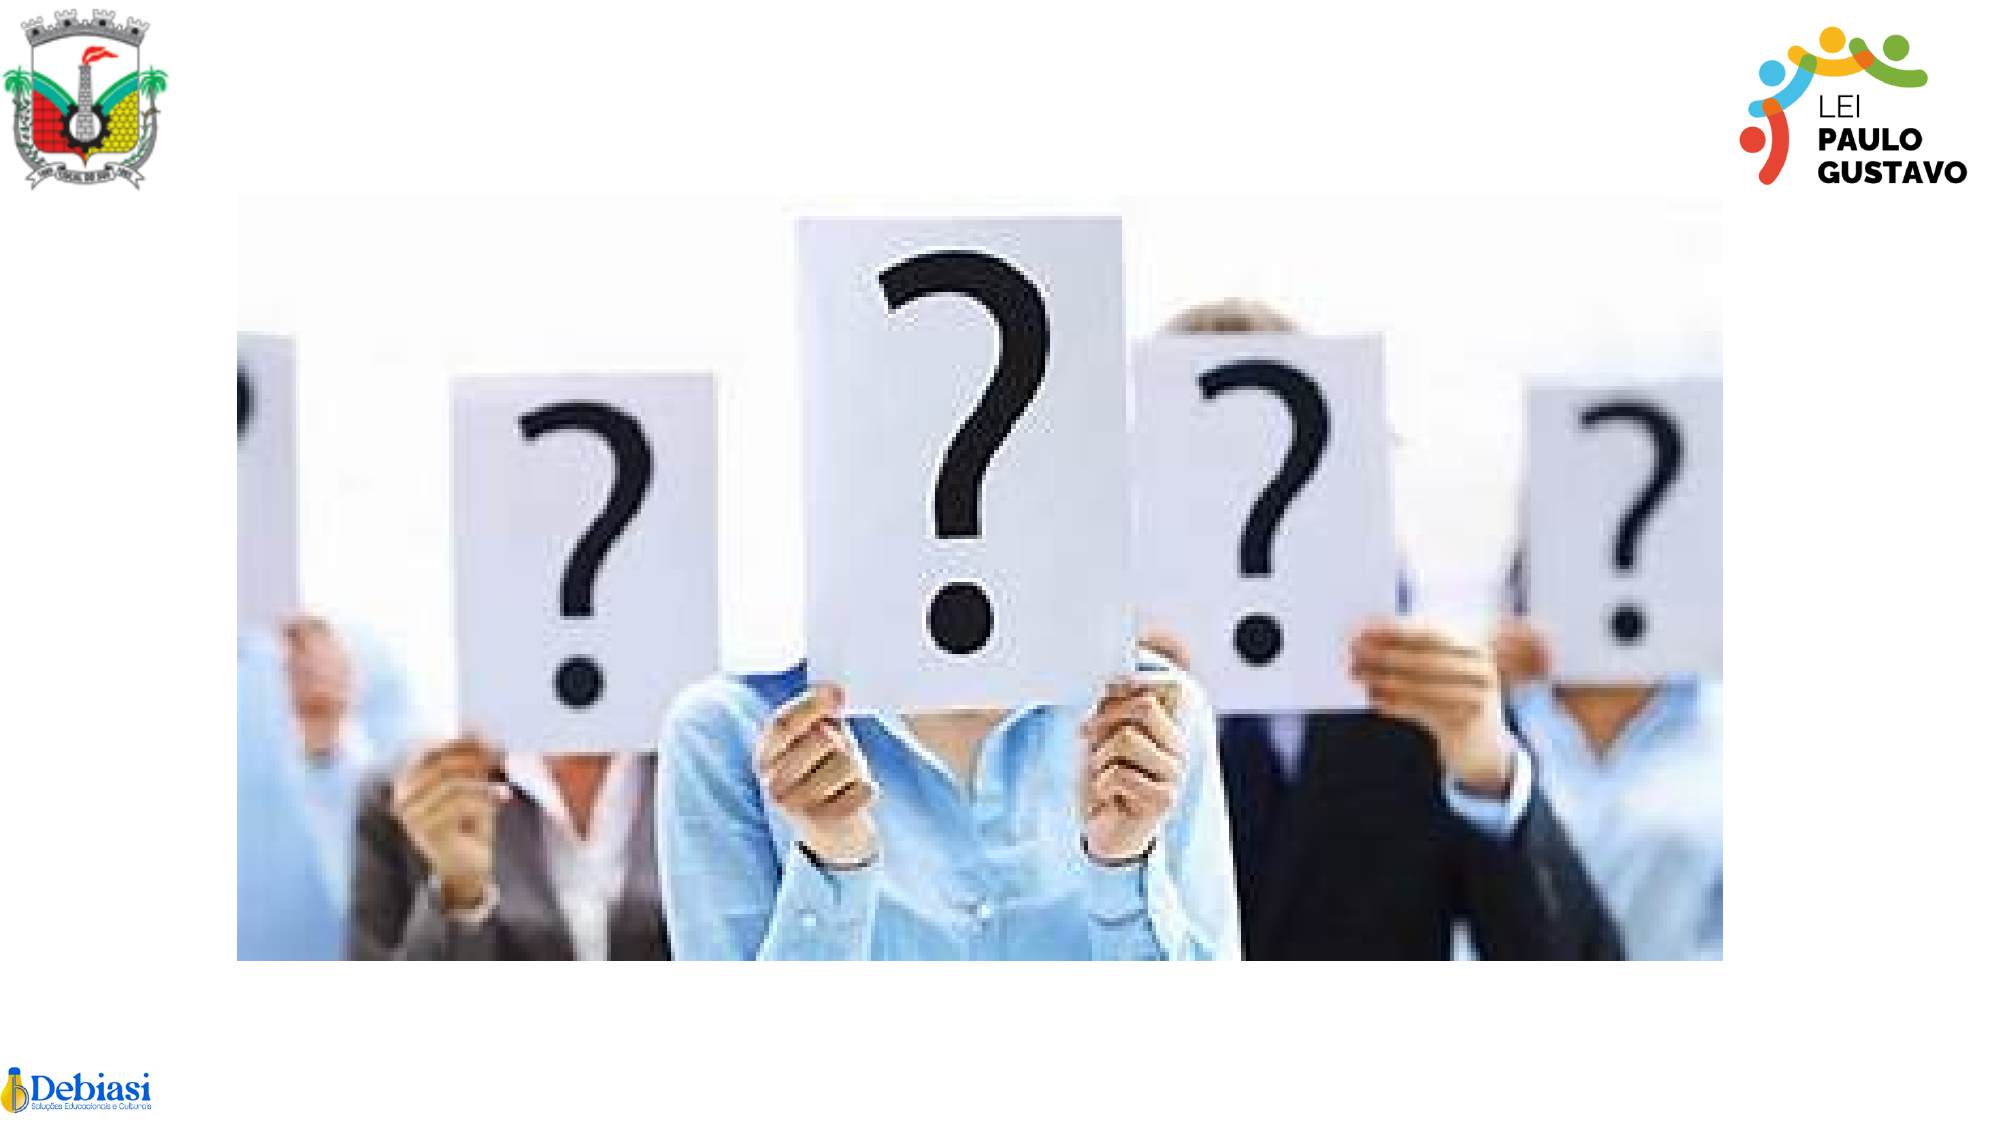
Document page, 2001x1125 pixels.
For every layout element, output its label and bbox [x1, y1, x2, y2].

picture [237, 7, 2000, 961]
picture [0, 7, 172, 196]
picture [0, 1066, 154, 1114]
